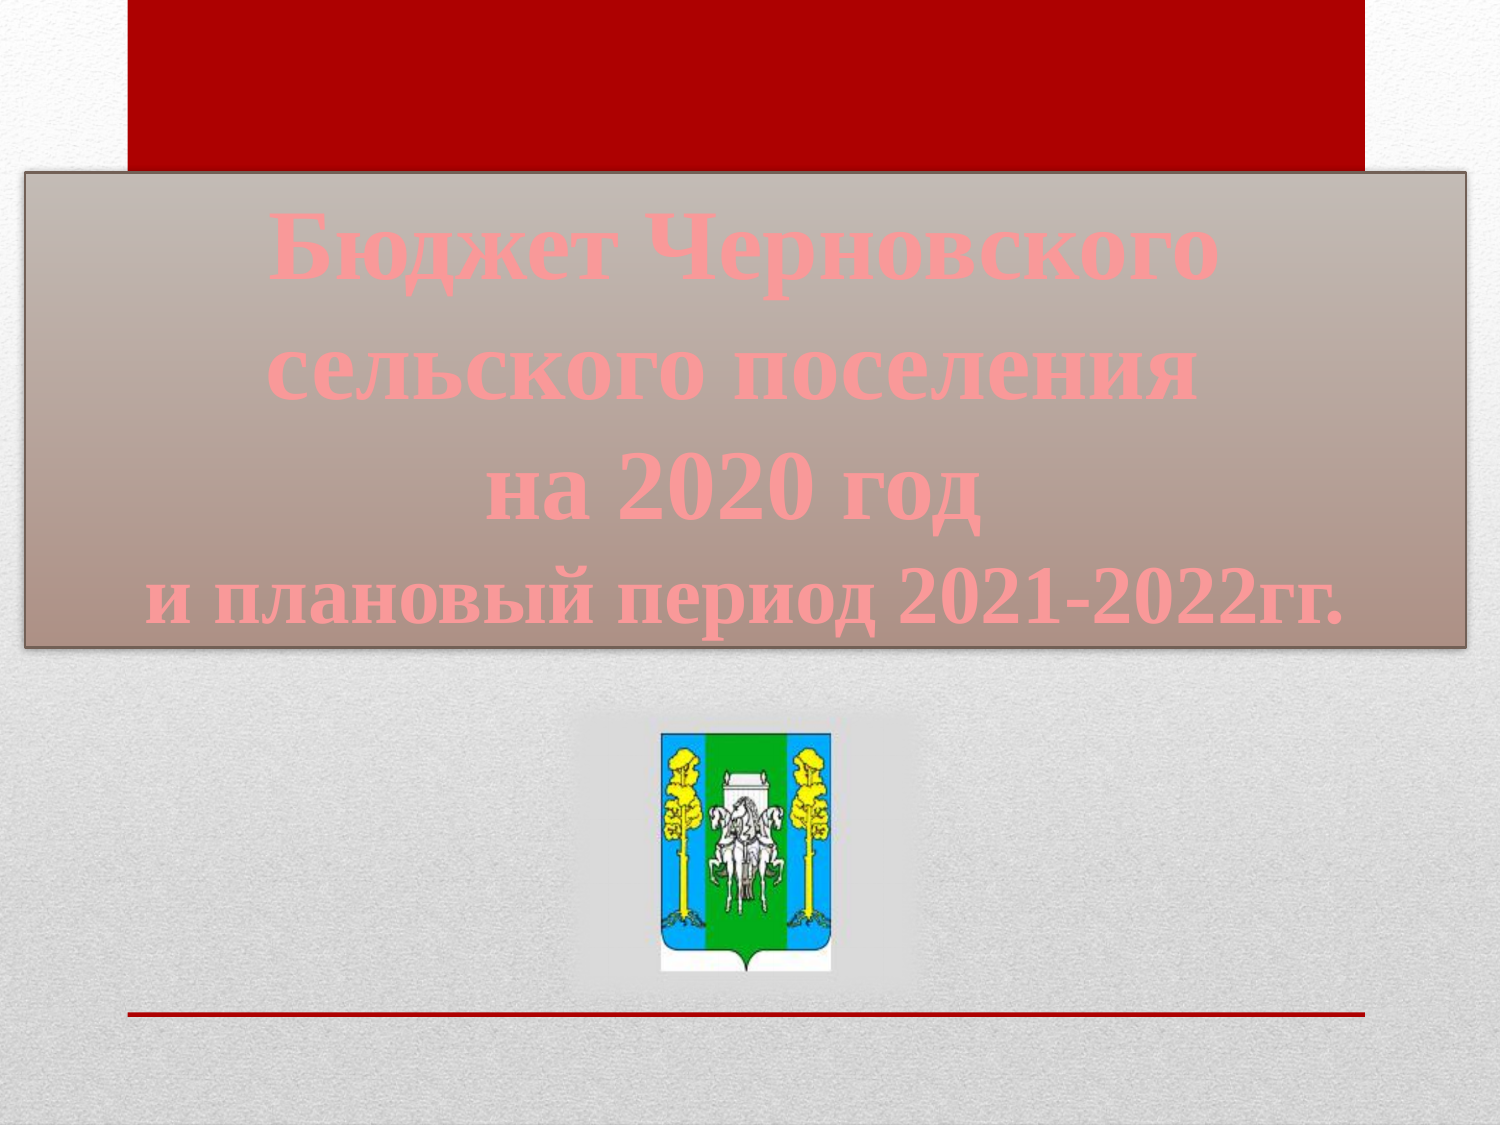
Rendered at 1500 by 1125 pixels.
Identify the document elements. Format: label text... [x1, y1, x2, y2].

text_box Бюджет Черновского сельского поселения на 2020 год и плановый период 2021-2022гг. [24, 171, 1467, 649]
picture [553, 691, 938, 1013]
